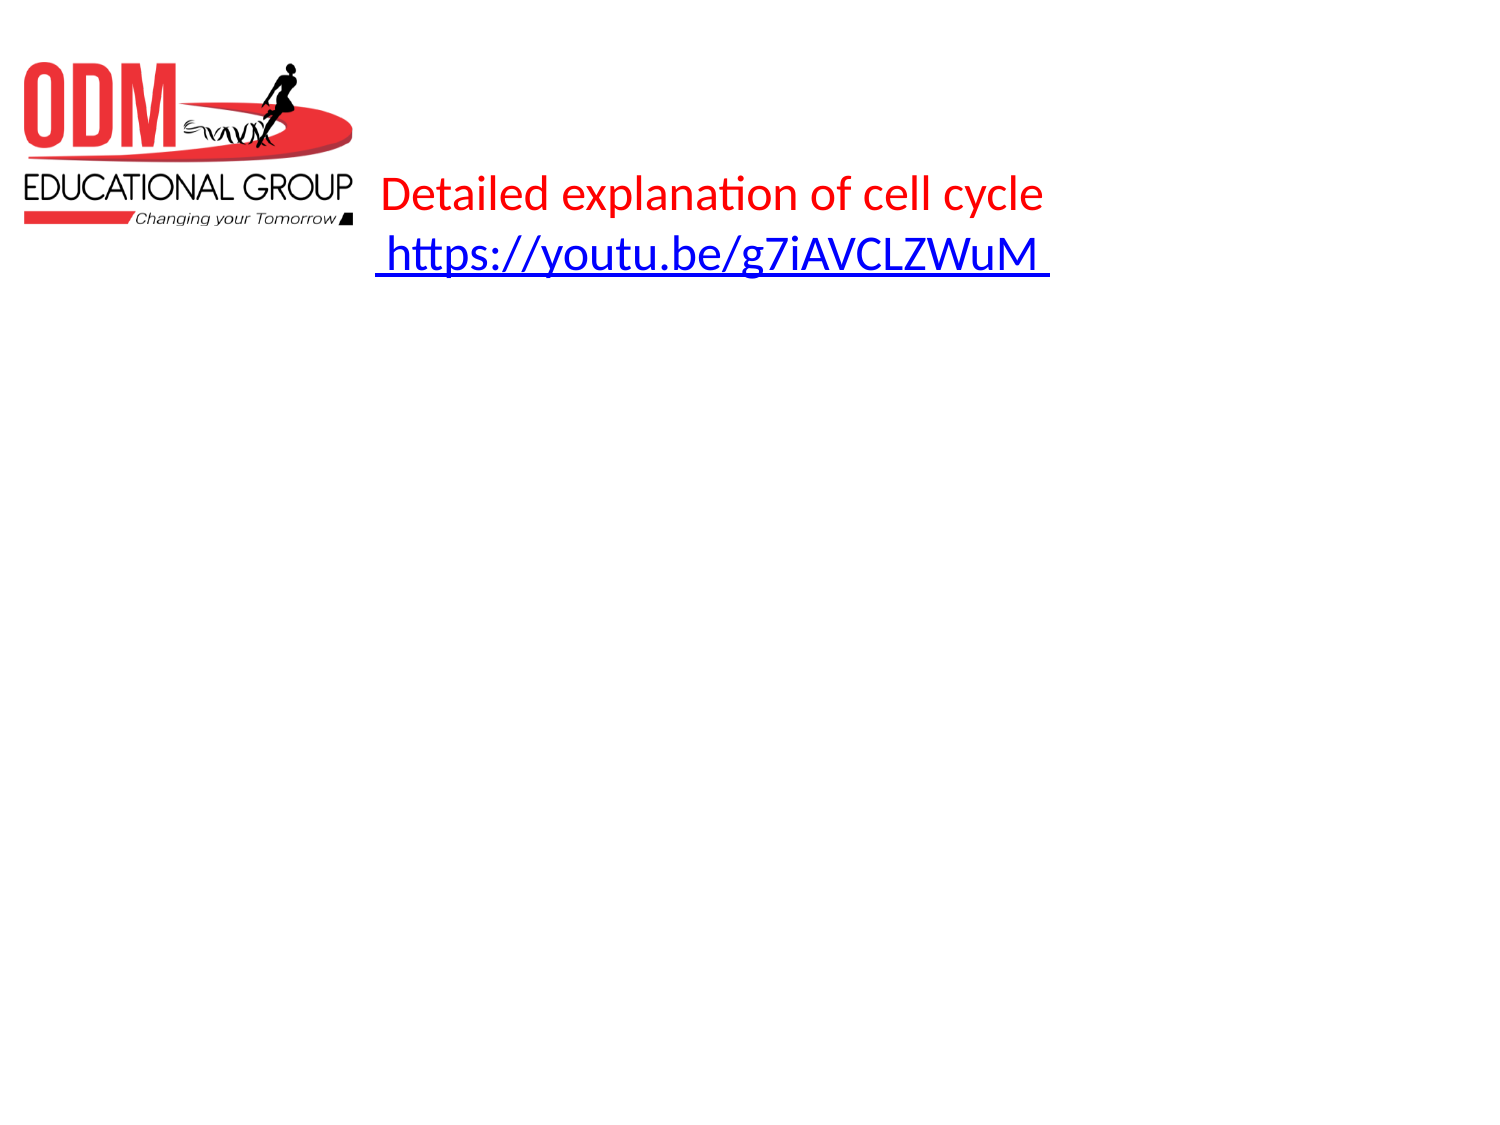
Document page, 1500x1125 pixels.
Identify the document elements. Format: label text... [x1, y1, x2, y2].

title Detailed explanation of cell cycle https://youtu.be/g7iAVCLZWuM [0, 45, 1425, 575]
picture [24, 62, 353, 226]
